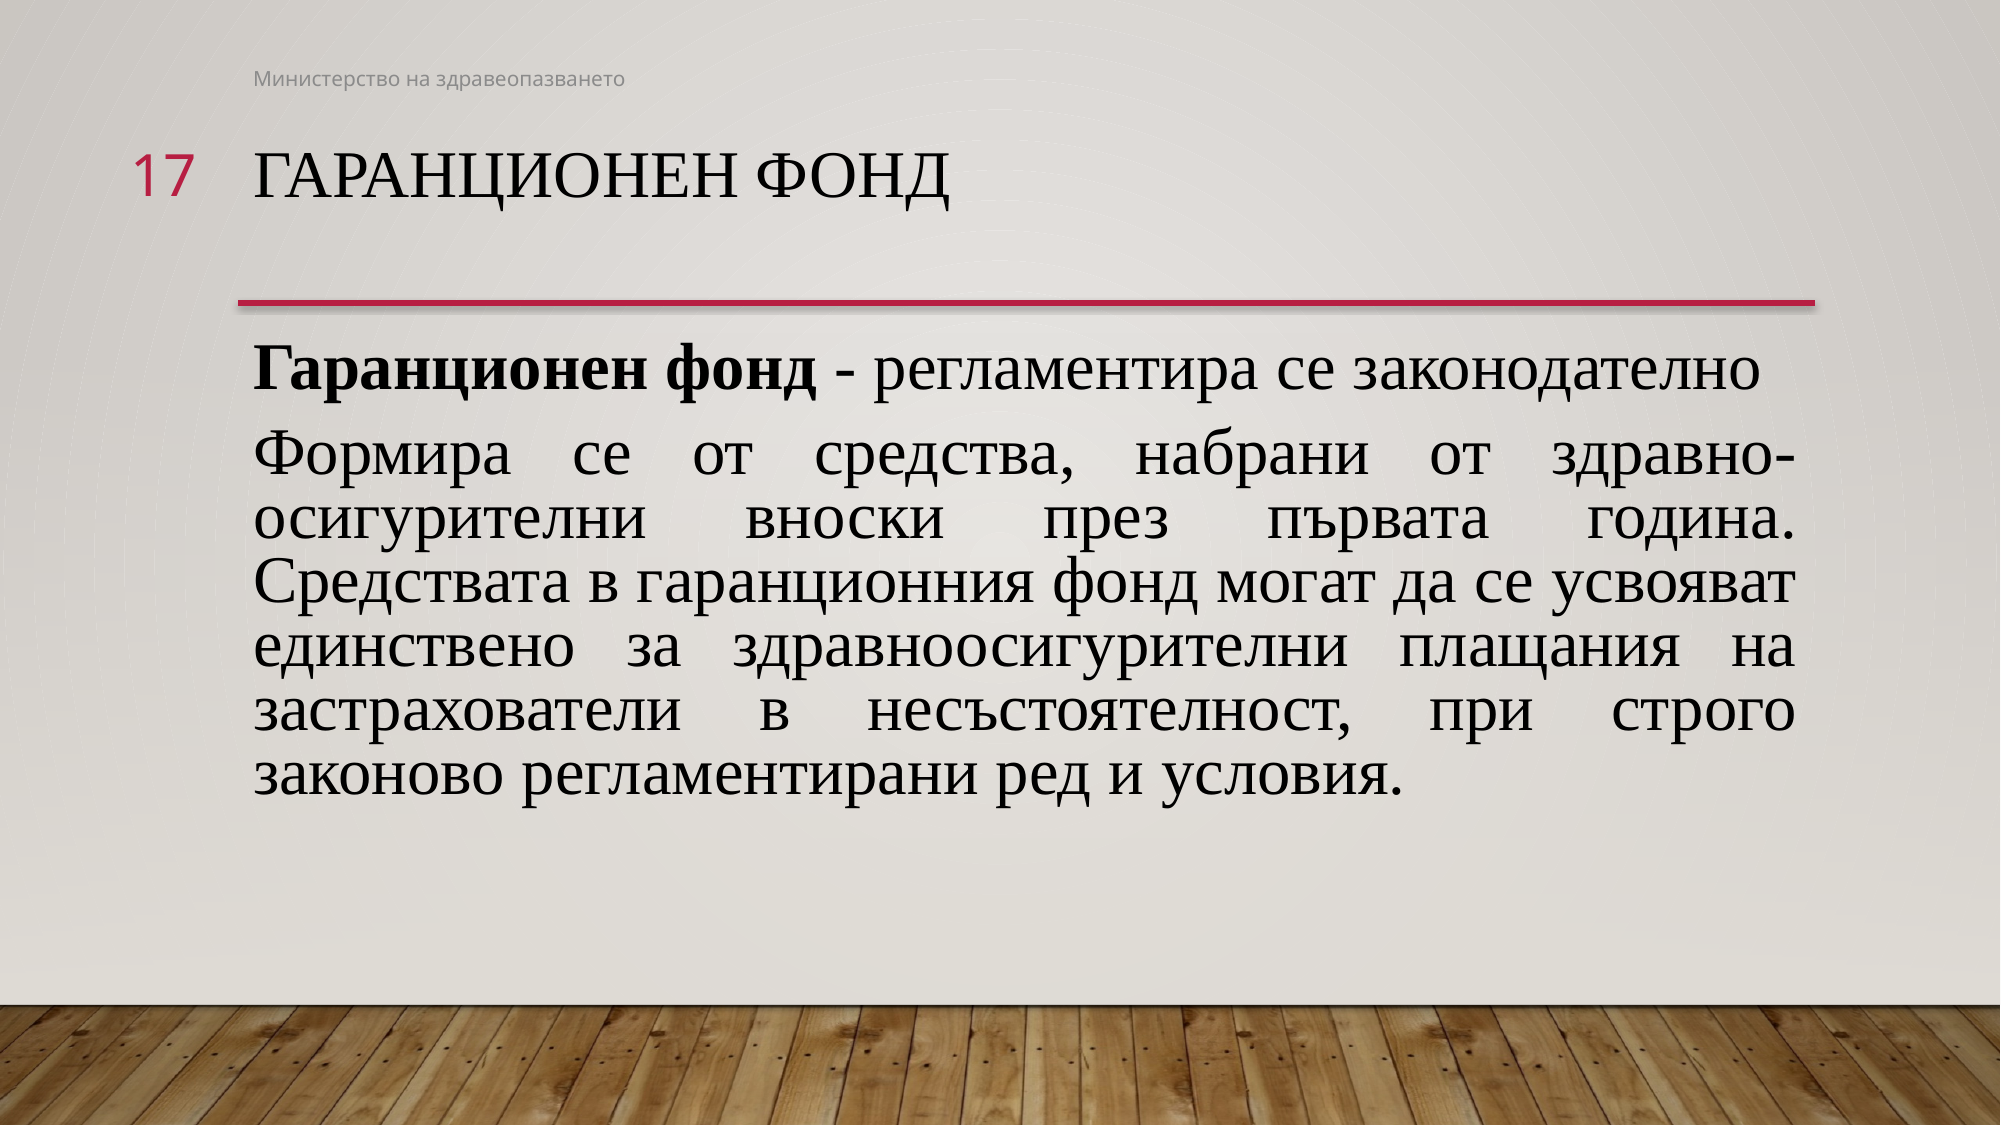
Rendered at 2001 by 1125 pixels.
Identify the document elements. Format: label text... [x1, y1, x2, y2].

list Гаранционен фонд - регламентира се законодателно Формира се от средства, набрани от здравно-осигурителни вноски през първата година. Средствата в гаранционния фонд могат да се усвояват единствено за здравноосигурителни плащания на застрахователи в несъстоятелност, при строго законово регламентирани ред и условия. [238, 330, 1814, 897]
footer Министерство на здравеопазването [238, 54, 1213, 105]
picture [0, 1005, 2000, 1125]
slide_number 17 [78, 131, 212, 214]
title Гаранционен фонд [238, 131, 1814, 305]
